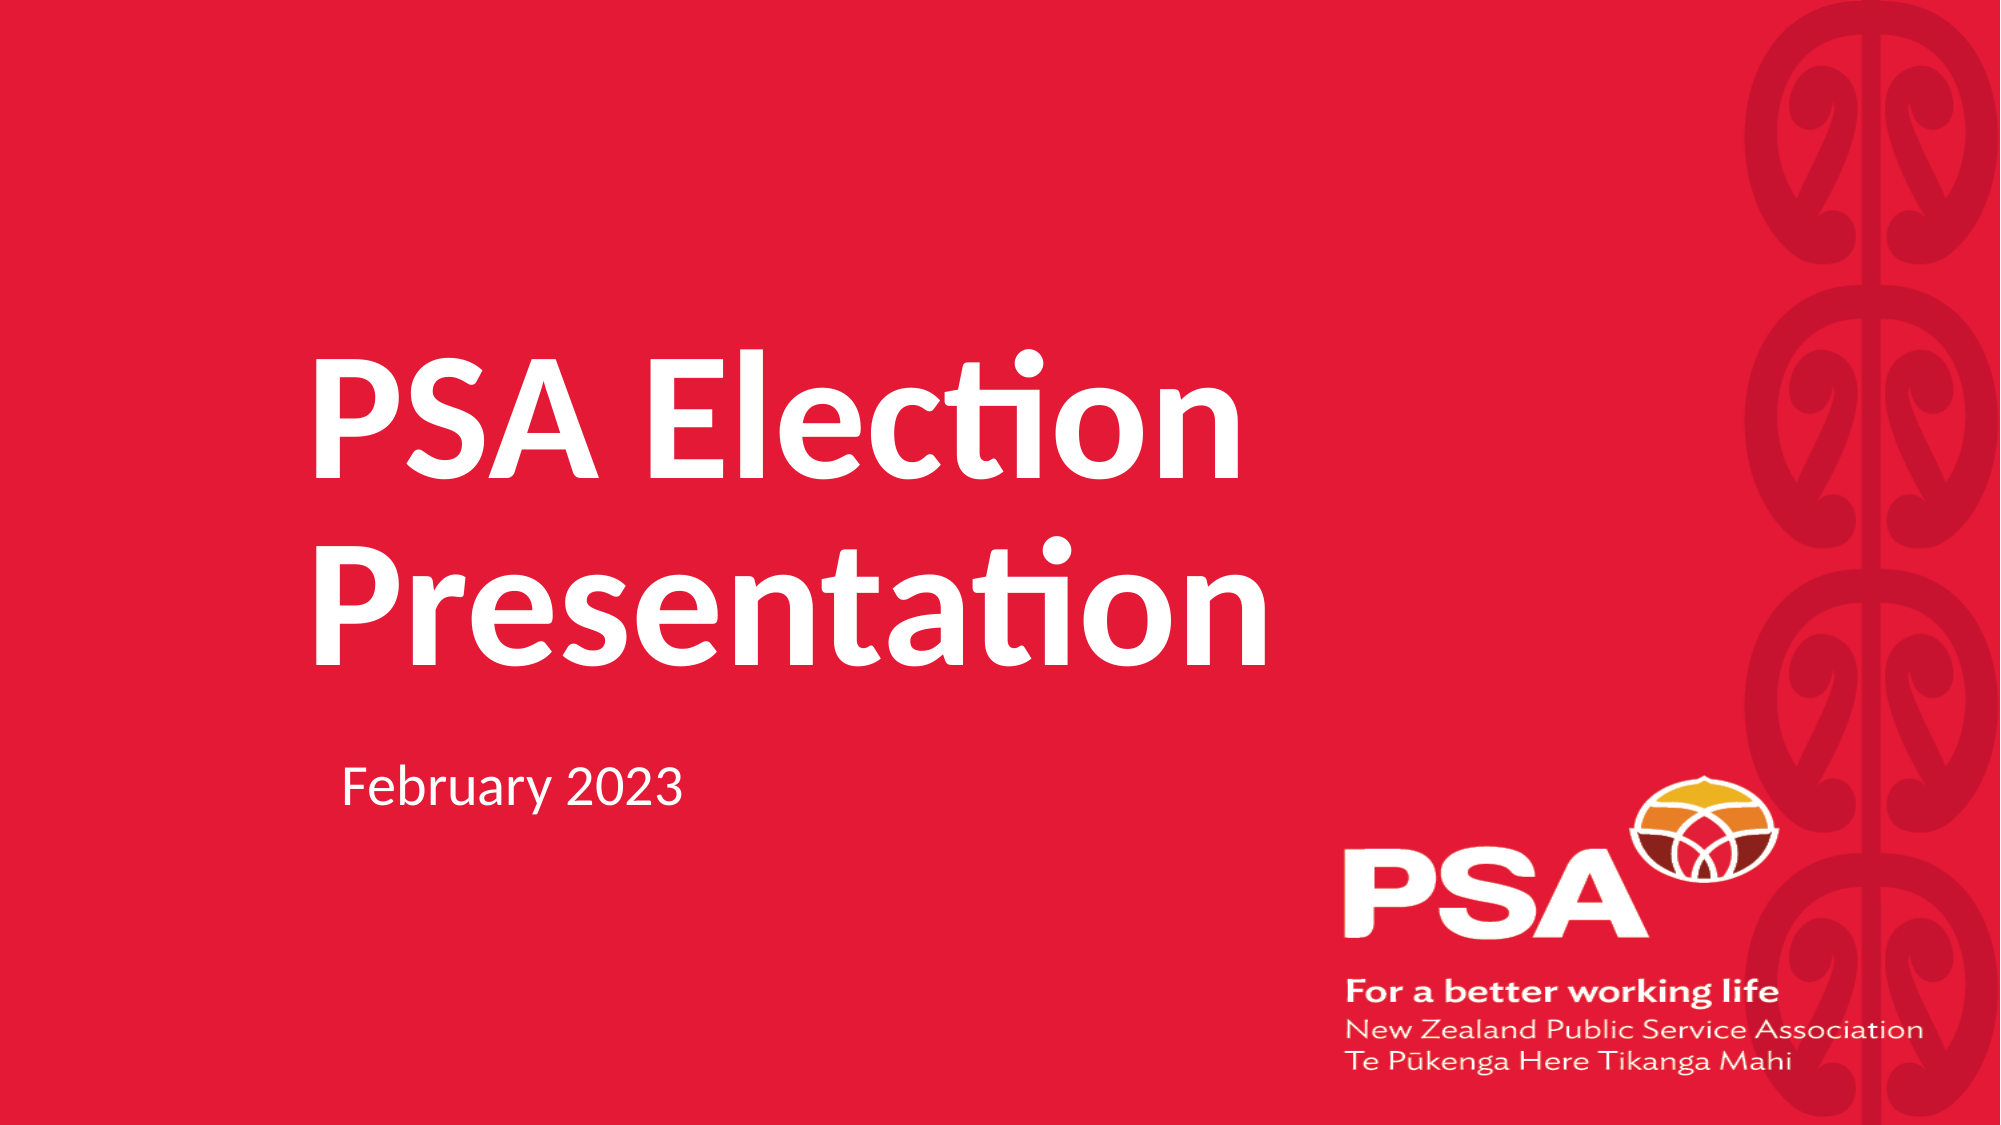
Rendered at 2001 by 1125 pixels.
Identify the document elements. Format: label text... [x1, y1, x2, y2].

title PSA Election Presentation [291, 132, 1674, 492]
subtitle February 2023 [326, 739, 1355, 898]
picture [0, 0, 2000, 1125]
